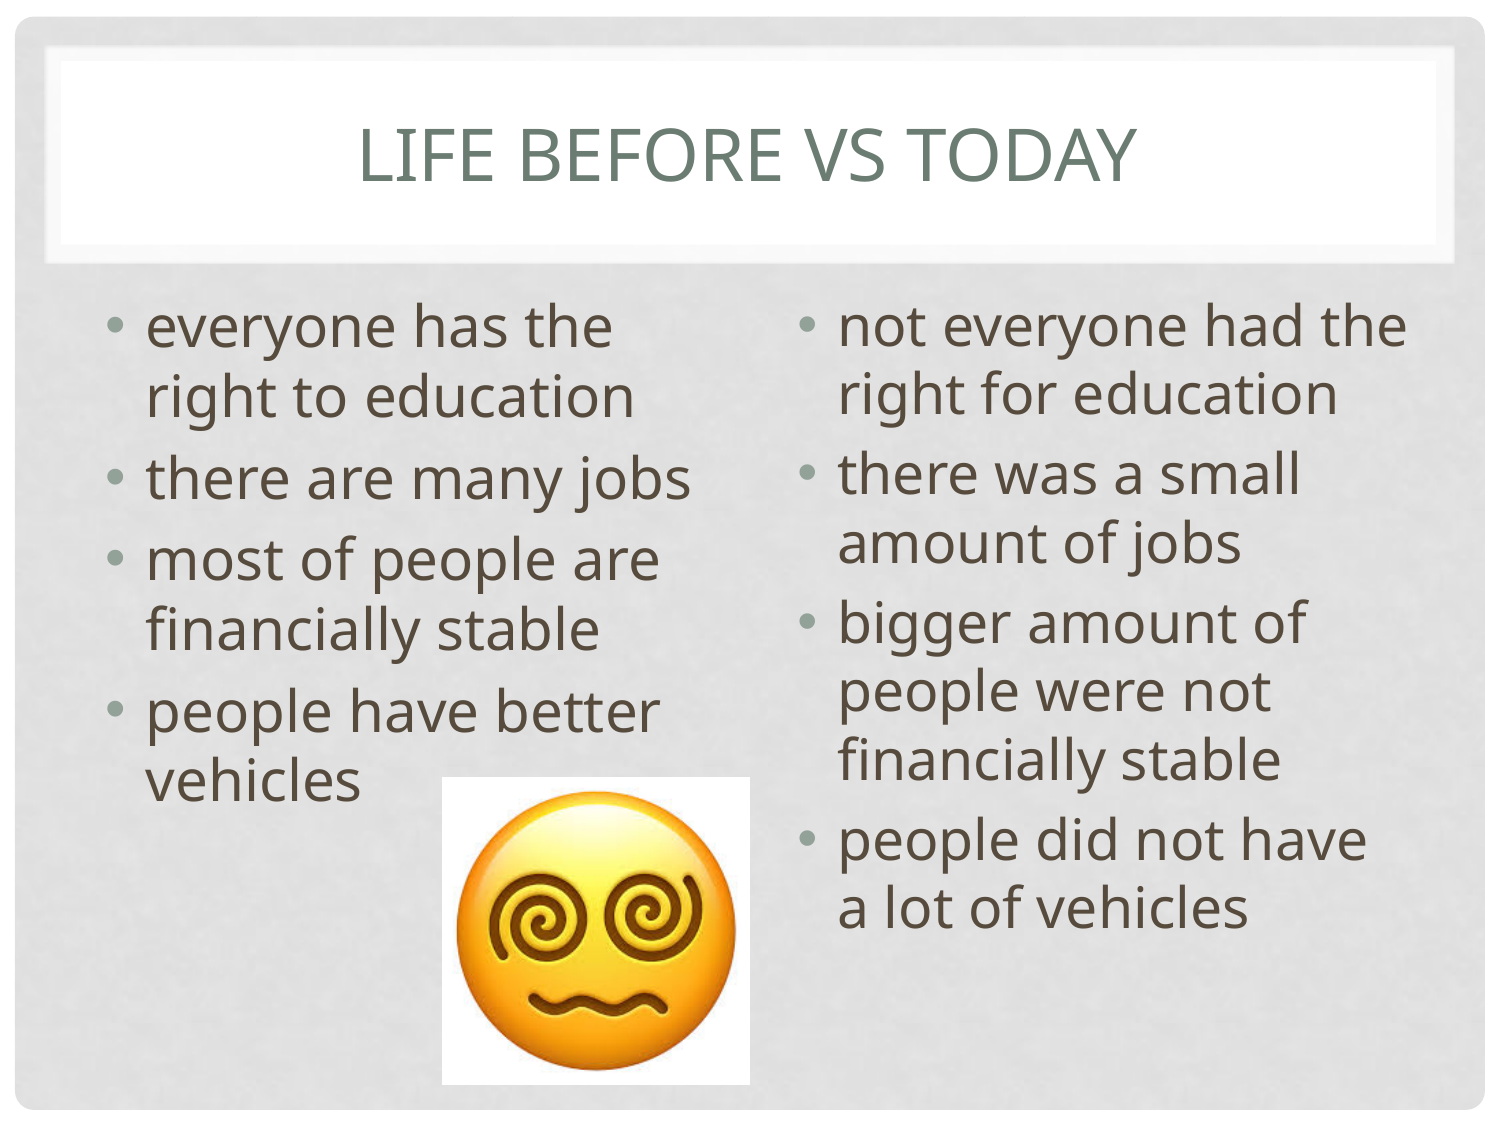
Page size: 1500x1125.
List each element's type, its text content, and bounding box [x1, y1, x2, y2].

title Life before vs today [69, 66, 1425, 238]
list not everyone had the right for education there was a small amount of jobs bigger amount of people were not financially stable people did not have a lot of vehicles [762, 281, 1425, 1005]
list everyone has the right to education there are many jobs most of people are financially stable people have better vehicles [69, 281, 733, 1005]
picture [442, 776, 751, 1085]
